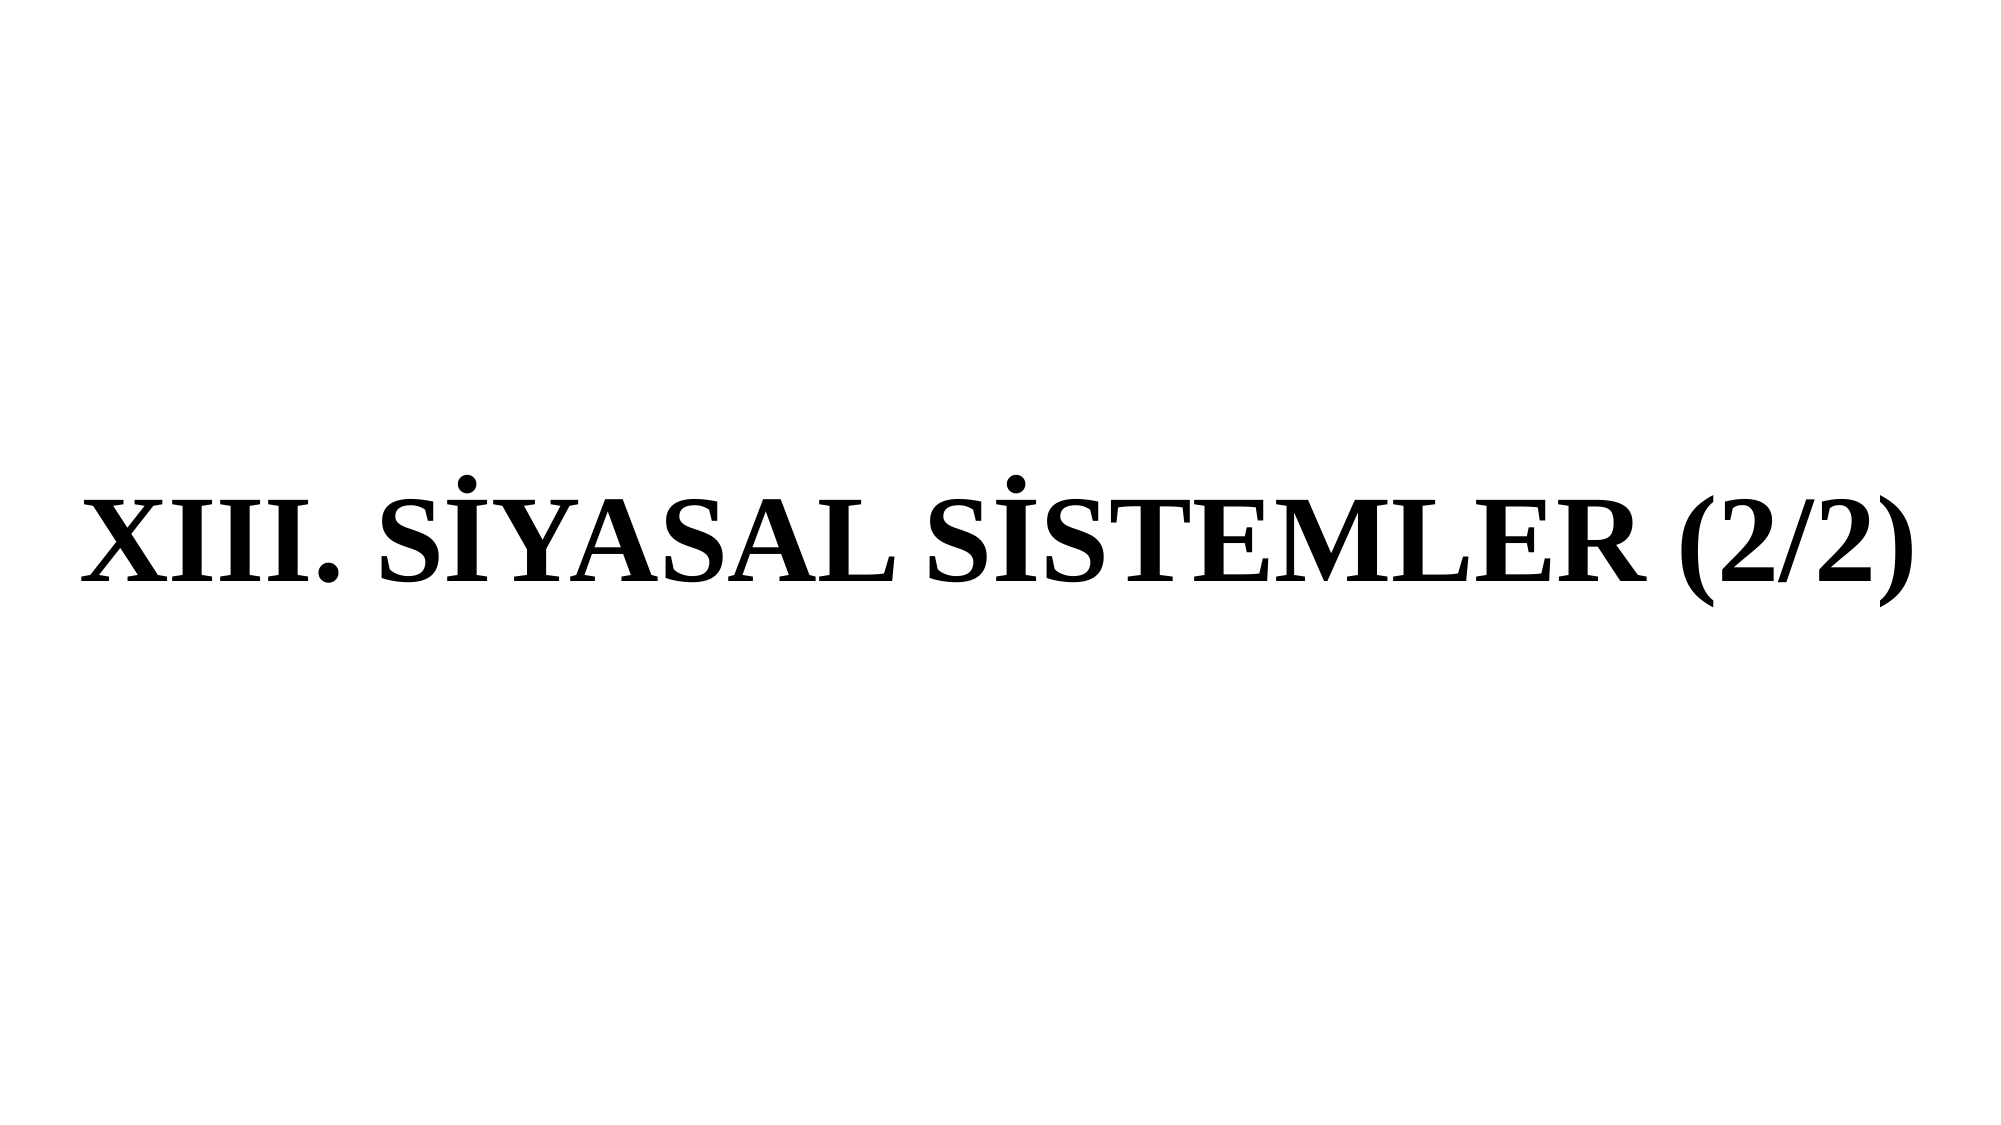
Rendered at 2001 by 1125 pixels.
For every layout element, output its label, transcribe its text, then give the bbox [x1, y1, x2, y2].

title XIII. SİYASAL SİSTEMLER (2/2) [42, 431, 1955, 617]
